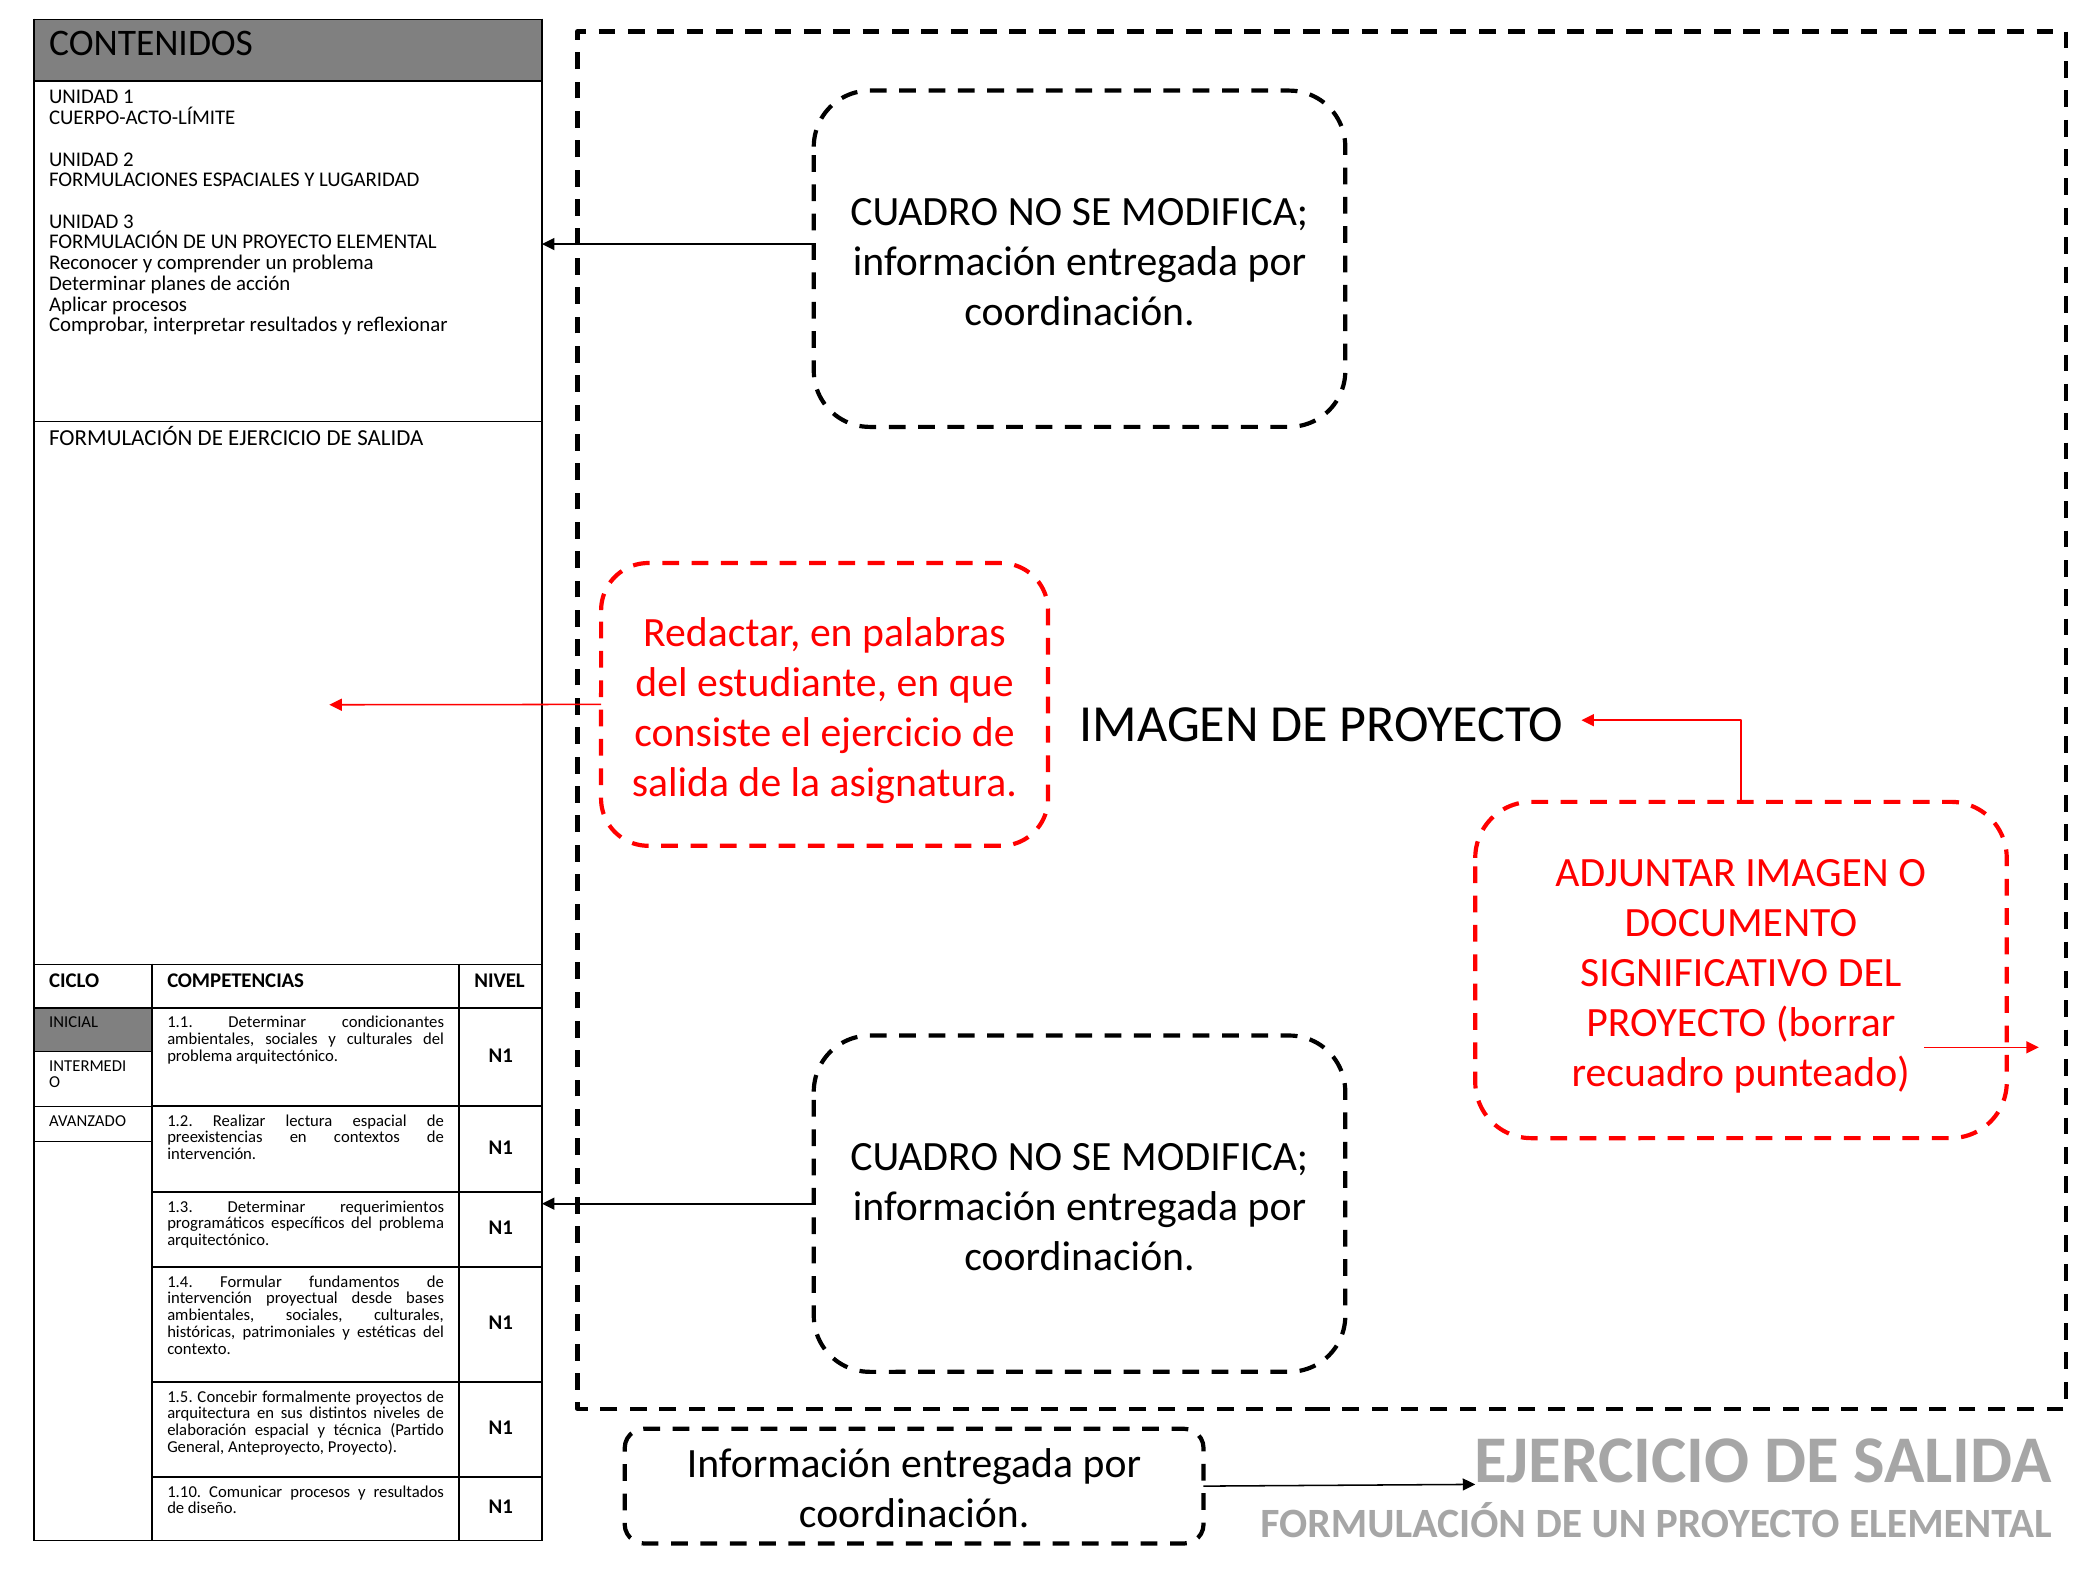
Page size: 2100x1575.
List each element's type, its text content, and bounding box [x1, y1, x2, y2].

table_cell 1.2. Realizar lectura espacial de preexistencias en contextos de intervención. [153, 1107, 458, 1191]
table_cell [35, 1142, 151, 1540]
table_cell INTERMEDIO [35, 1052, 151, 1106]
table_cell 1.10. Comunicar procesos y resultados de diseño. [153, 1478, 458, 1540]
table_cell N1 [460, 1193, 541, 1266]
text_box EJERCICIO DE SALIDA FORMULACIÓN DE UN PROYECTO ELEMENTAL [658, 1408, 2067, 1554]
text_box CUADRO NO SE MODIFICA; información entregada por coordinación. [811, 1033, 1348, 1374]
table_cell 1.4. Formular fundamentos de intervención proyectual desde bases ambientales, sociales, culturales, históricas, patrimoniales y estéticas del contexto. [153, 1268, 458, 1381]
table_cell N1 [460, 1478, 541, 1540]
table_cell N1 [460, 1268, 541, 1381]
text_box Información entregada por coordinación. [622, 1426, 1206, 1546]
text_box ADJUNTAR IMAGEN O DOCUMENTO SIGNIFICATIVO DEL PROYECTO (borrar recuadro punteado) [1473, 799, 2009, 1141]
text_box Redactar, en palabras del estudiante, en que consiste el ejercicio de salida de la asignatura. [598, 560, 1051, 848]
text_box CUADRO NO SE MODIFICA; información entregada por coordinación. [811, 88, 1348, 430]
table_cell UNIDAD 1 CUERPO-ACTO-LÍMITE UNIDAD 2 FORMULACIONES ESPACIALES Y LUGARIDAD UNIDAD 3 FORMULACIÓN DE UN PROYECTO ELEMENTAL Reconocer y comprender un problema Determinar planes de acción Aplicar procesos Comprobar, interpretar resultados y reflexionar [35, 82, 541, 421]
table_header CONTENIDOS [35, 20, 541, 80]
table_cell FORMULACIÓN DE EJERCICIO DE SALIDA [35, 422, 541, 964]
table_cell NIVEL [460, 965, 541, 1007]
table_cell CICLO [35, 965, 151, 1007]
text_box IMAGEN DE PROYECTO [575, 29, 2068, 1411]
table_cell 1.3. Determinar requerimientos programáticos específicos del problema arquitectónico. [153, 1193, 458, 1266]
table_cell N1 [460, 1383, 541, 1476]
table_cell AVANZADO [35, 1107, 151, 1141]
table_cell N1 [460, 1009, 541, 1105]
table_cell COMPETENCIAS [153, 965, 458, 1007]
table_cell N1 [460, 1107, 541, 1191]
table_cell INICIAL [35, 1009, 151, 1051]
table_cell 1.1. Determinar condicionantes ambientales, sociales y culturales del problema arquitectónico. [153, 1009, 458, 1105]
table_cell 1.5. Concebir formalmente proyectos de arquitectura en sus distintos niveles de elaboración espacial y técnica (Partido General, Anteproyecto, Proyecto). [153, 1383, 458, 1476]
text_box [1620, 680, 1703, 841]
